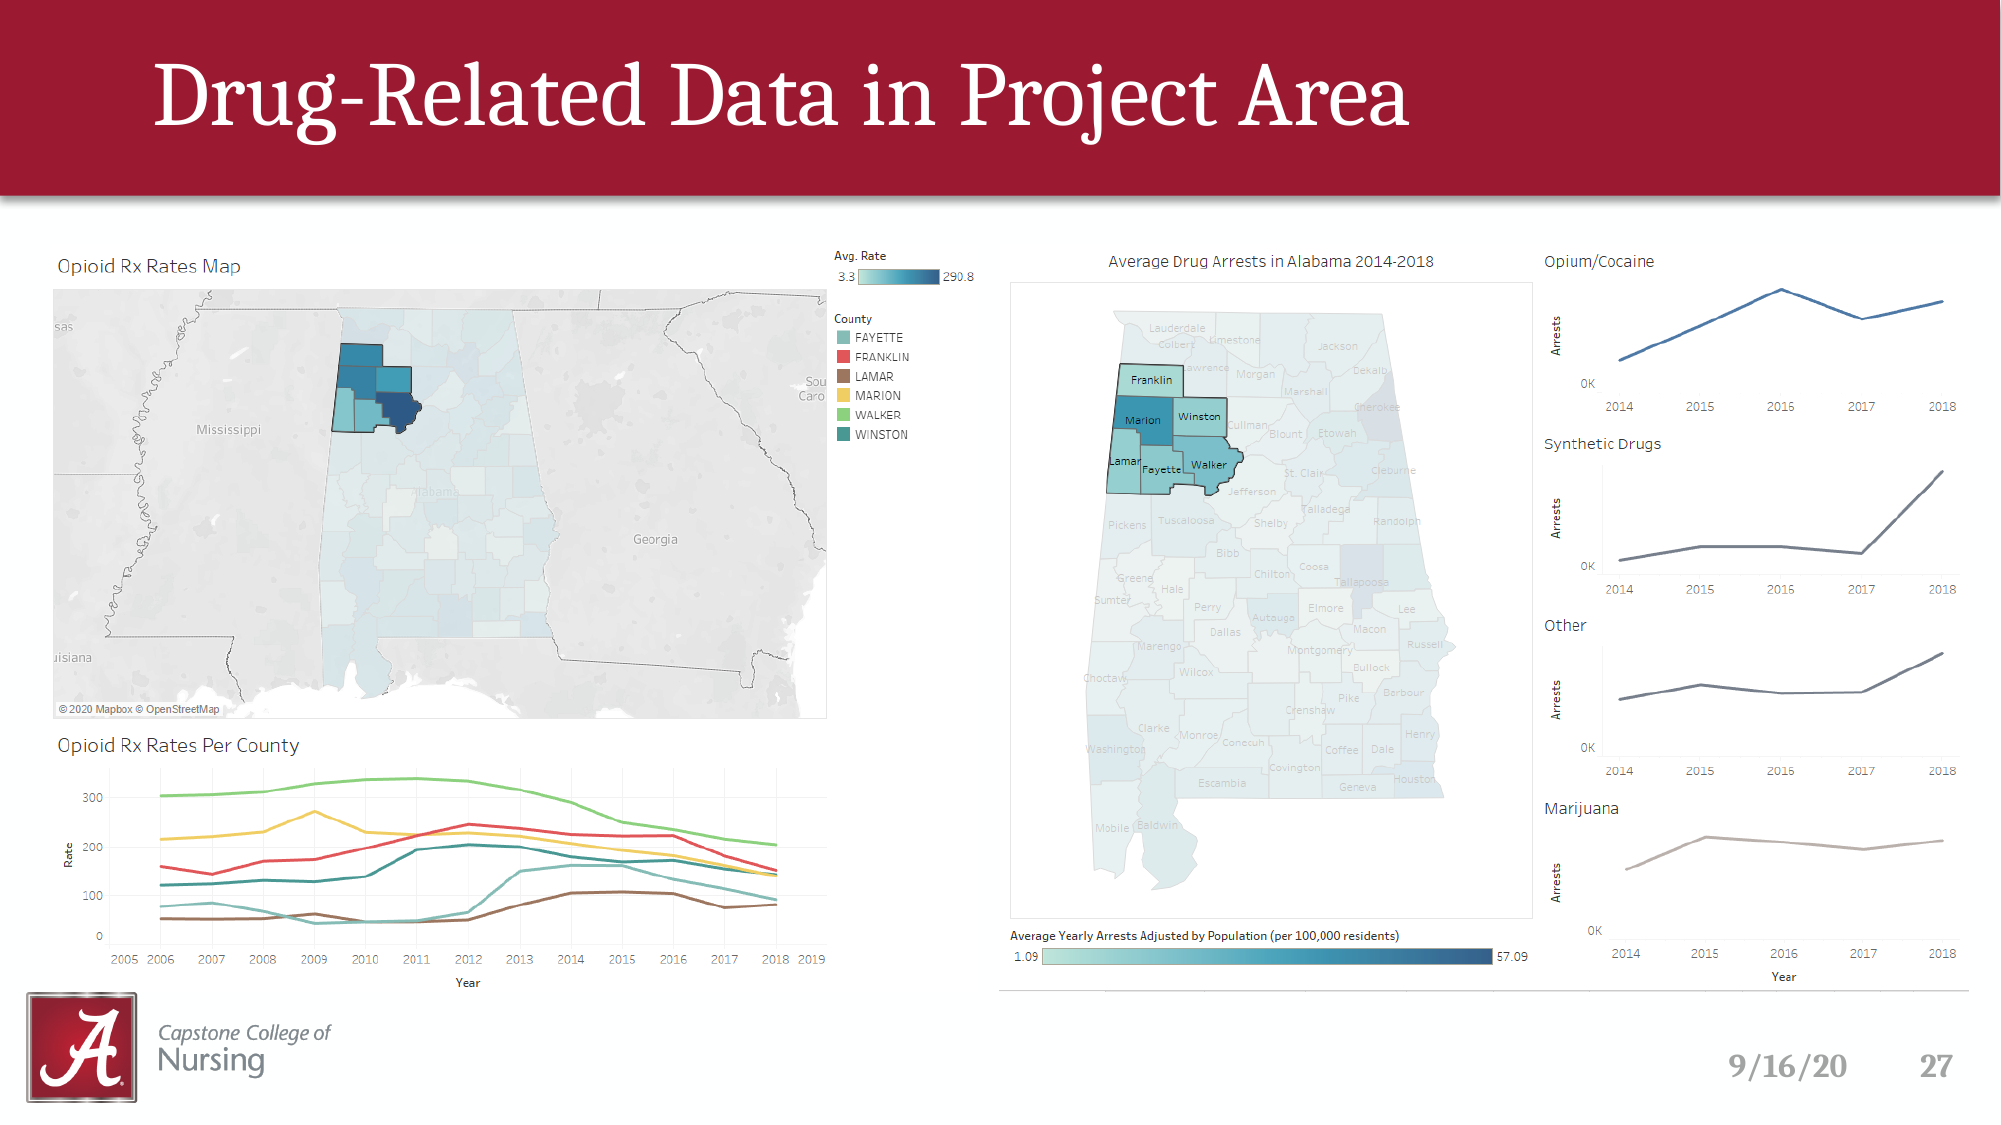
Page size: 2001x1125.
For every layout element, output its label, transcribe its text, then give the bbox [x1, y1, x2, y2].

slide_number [1486, 1028, 1863, 1101]
title Drug-Related Data in Project Area [137, 24, 1863, 166]
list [49, 244, 977, 993]
slide_number 27 [1871, 1028, 1969, 1101]
picture [26, 992, 332, 1103]
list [999, 244, 1969, 993]
